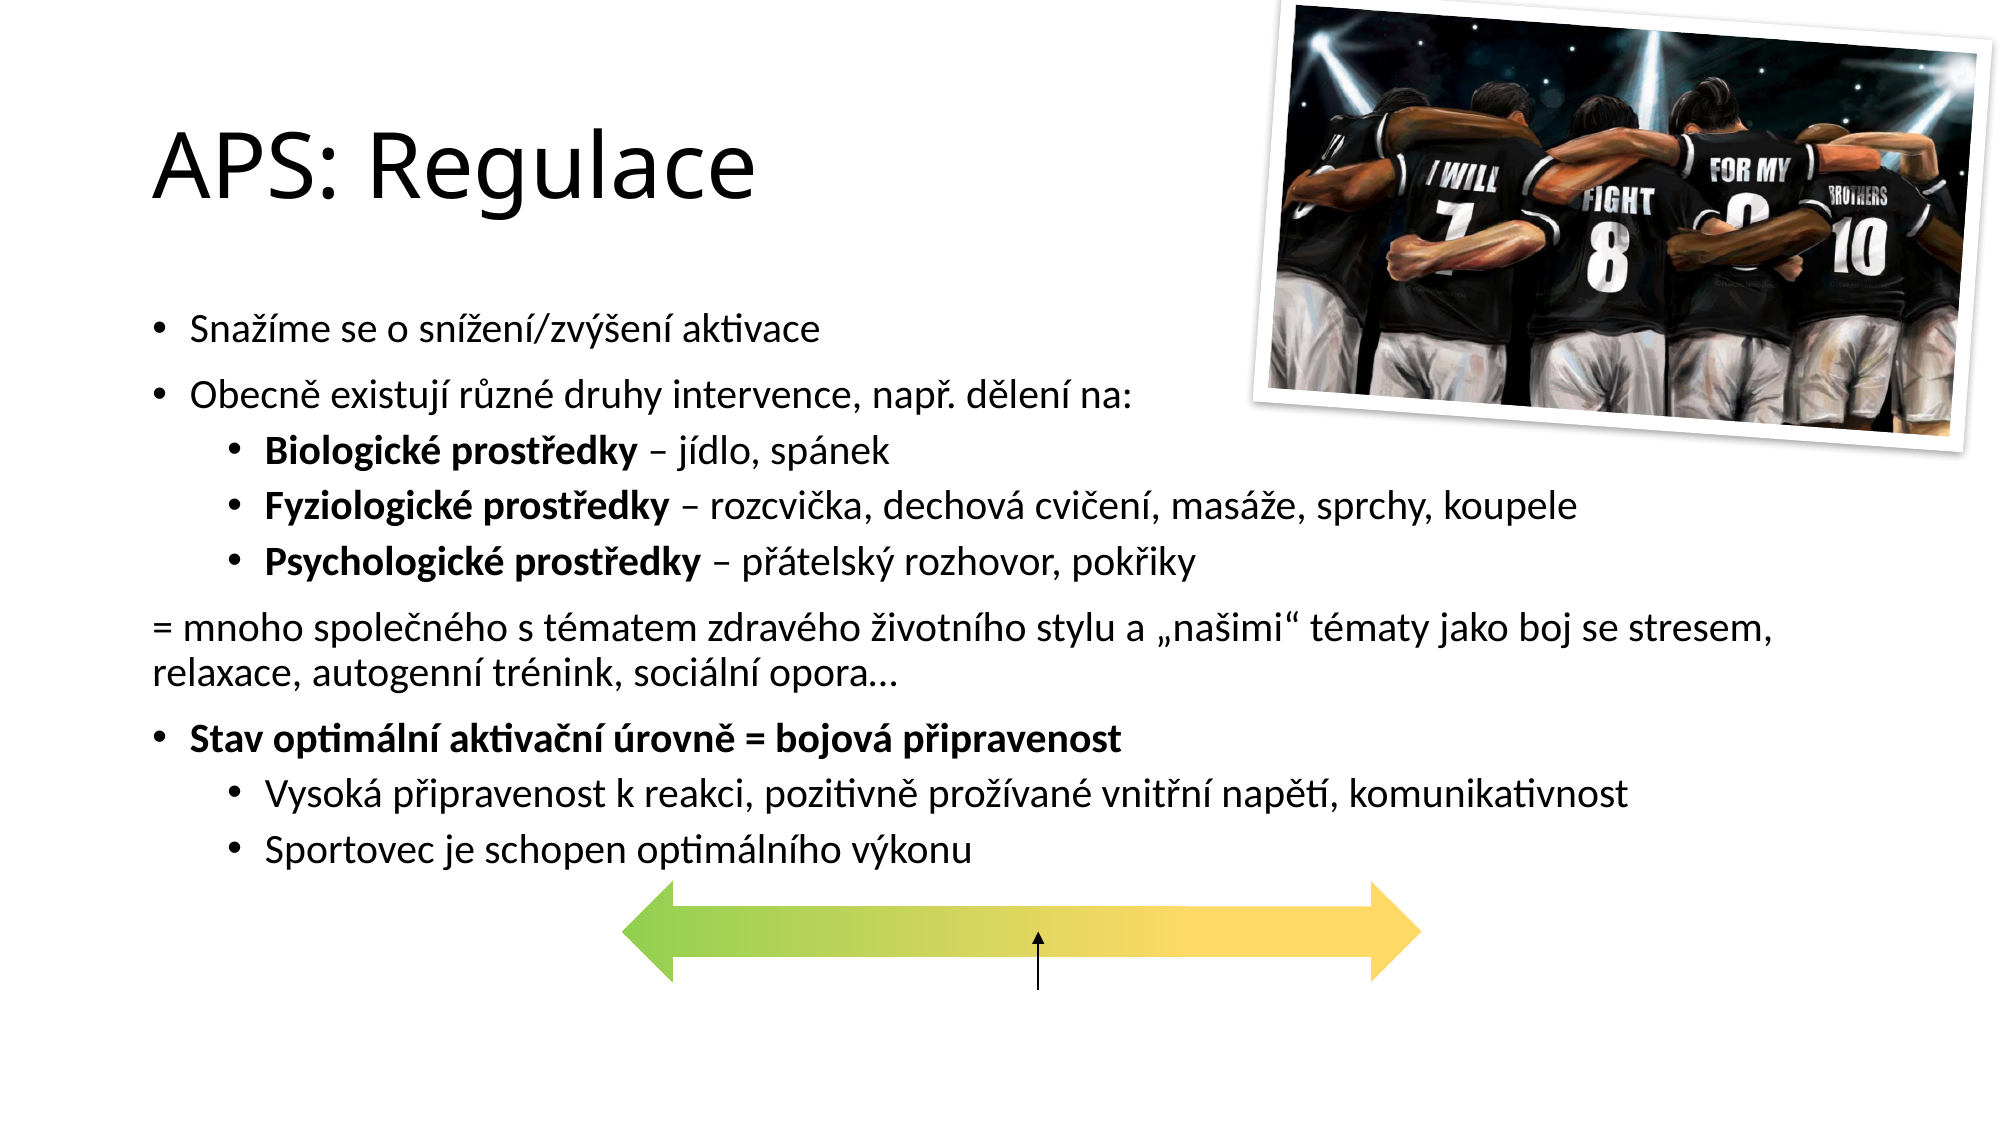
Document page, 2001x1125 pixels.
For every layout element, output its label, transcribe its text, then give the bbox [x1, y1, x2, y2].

list Snažíme se o snížení/zvýšení aktivace Obecně existují různé druhy intervence, např. dělení na: Biologické prostředky – jídlo, spánek Fyziologické prostředky – rozcvička, dechová cvičení, masáže, sprchy, koupele Psychologické prostředky – přátelský rozhovor, pokřiky = mnoho společného s tématem zdravého životního stylu a „našimi“ tématy jako boj se stresem, relaxace, autogenní trénink, sociální opora… Stav optimální aktivační úrovně = bojová připravenost Vysoká připravenost k reakci, pozitivně prožívané vnitřní napětí, komunikativnost Sportovec je schopen optimálního výkonu [137, 299, 1863, 1014]
title APS: Regulace [137, 59, 1271, 278]
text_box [622, 881, 1422, 990]
picture [1270, 5, 1976, 436]
